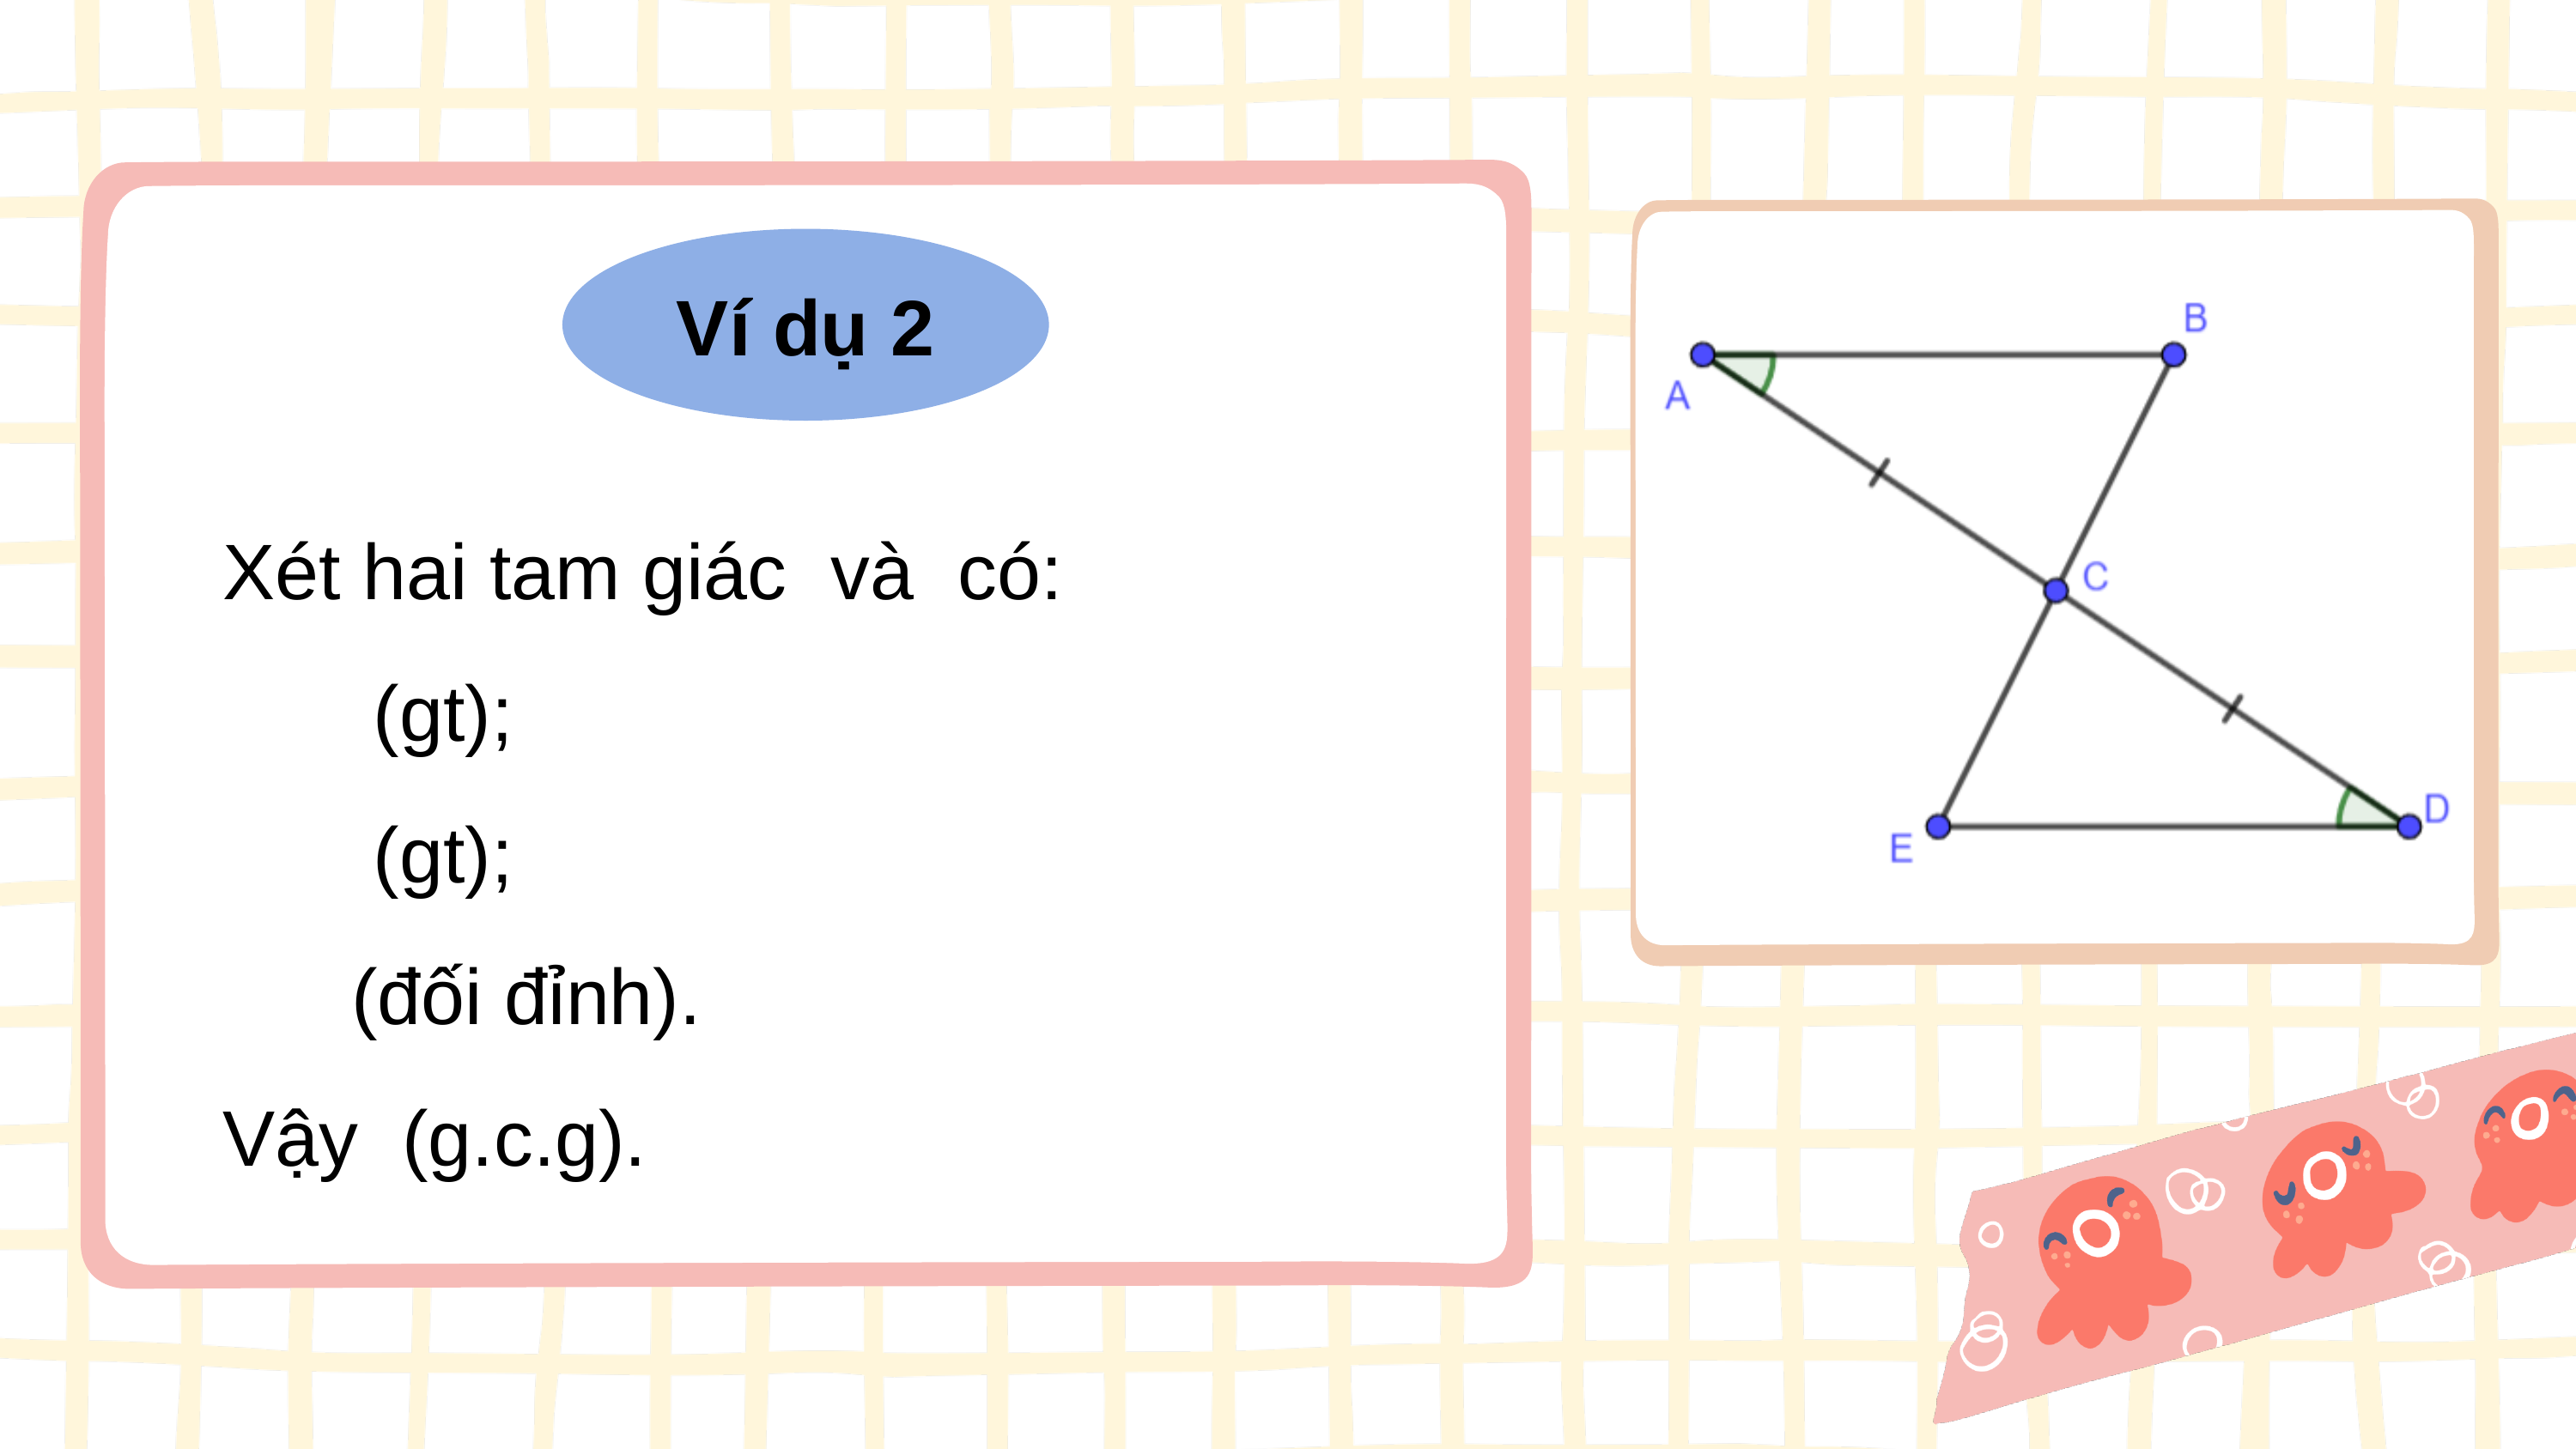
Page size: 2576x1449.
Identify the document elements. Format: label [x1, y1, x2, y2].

text_box [79, 159, 1534, 1289]
text_box [1635, 209, 2476, 946]
text_box [1630, 197, 2500, 967]
picture [0, 0, 2576, 1449]
text_box [104, 183, 1508, 1265]
